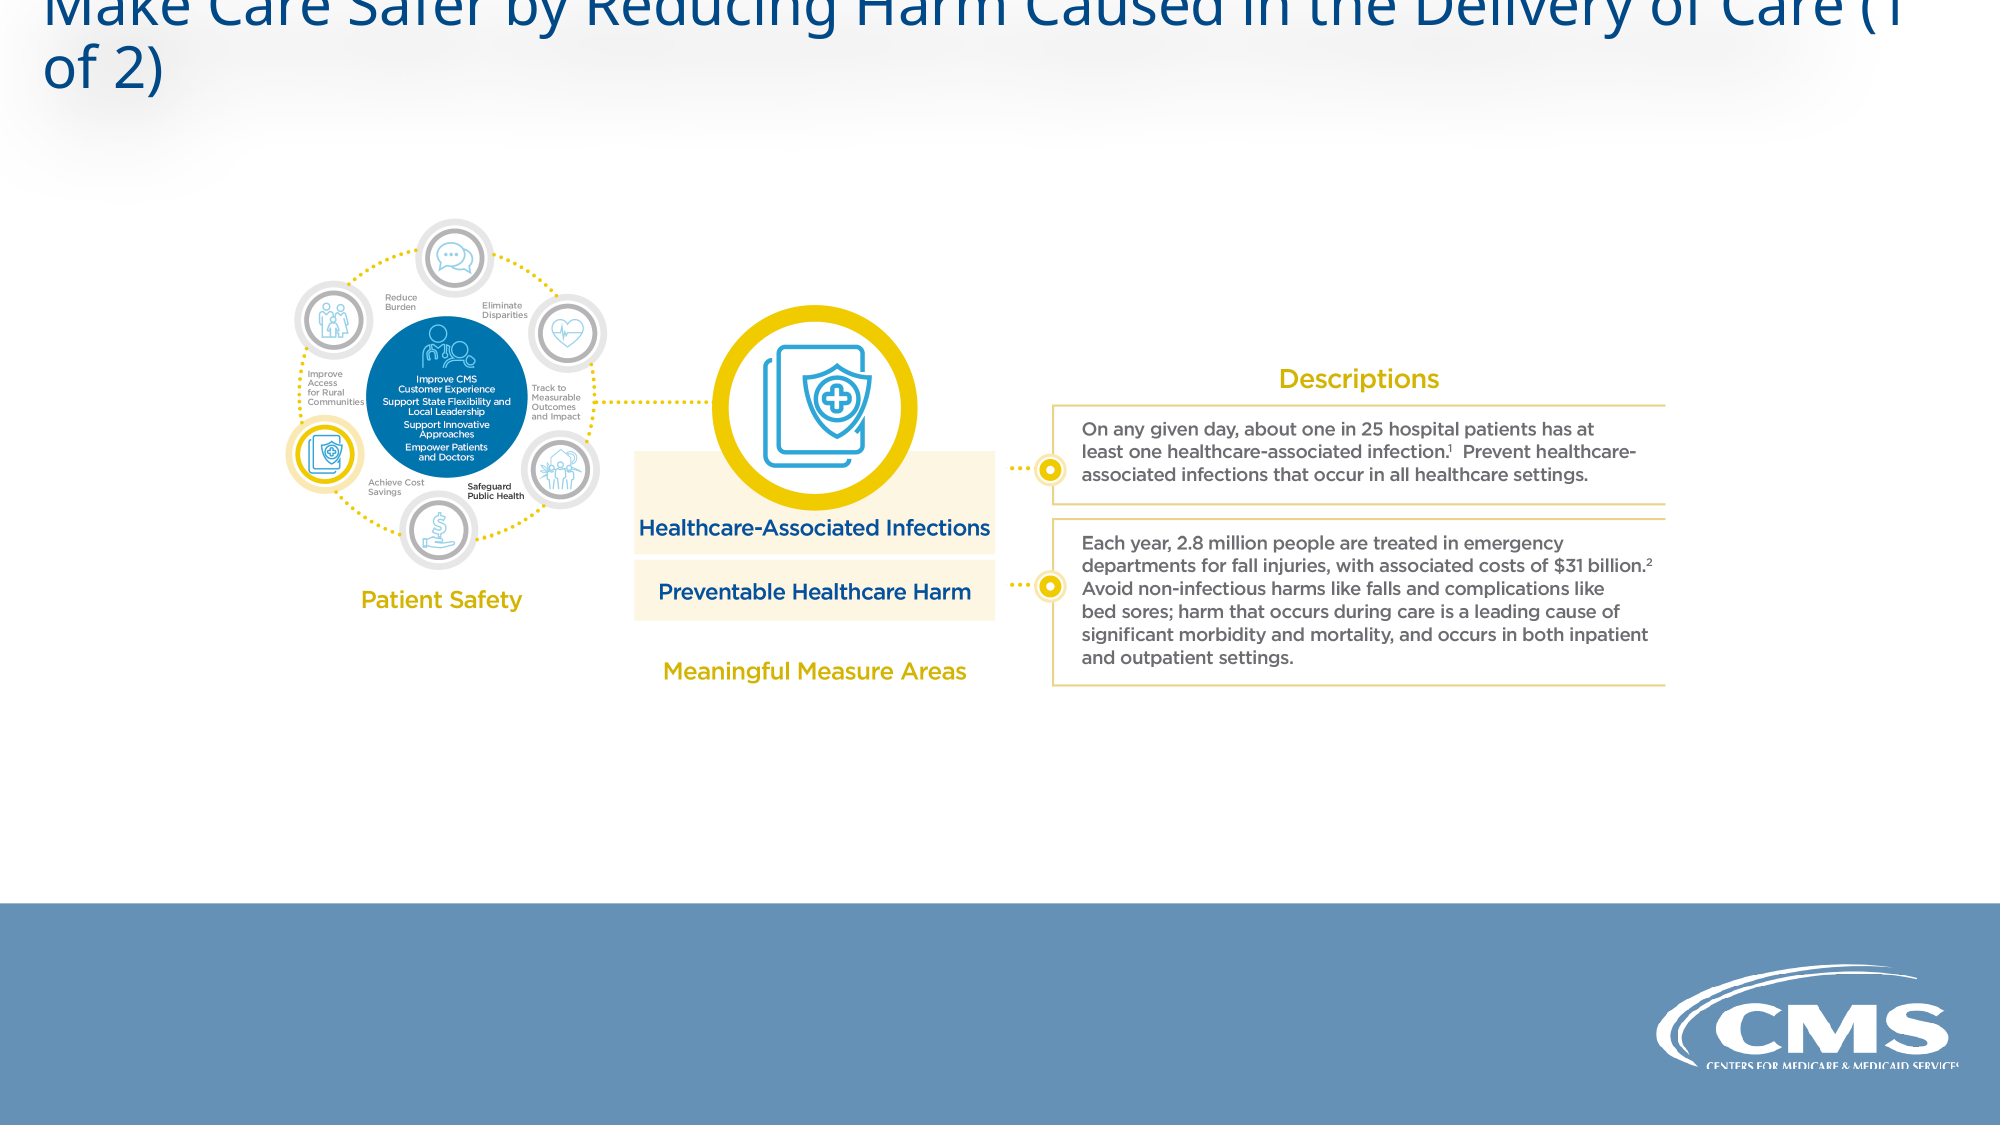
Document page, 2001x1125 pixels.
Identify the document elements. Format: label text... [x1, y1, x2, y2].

title Make Care Safer by Reducing Harm Caused in the Delivery of Care (1 of 2) [27, 0, 1967, 109]
picture [247, 157, 1748, 738]
